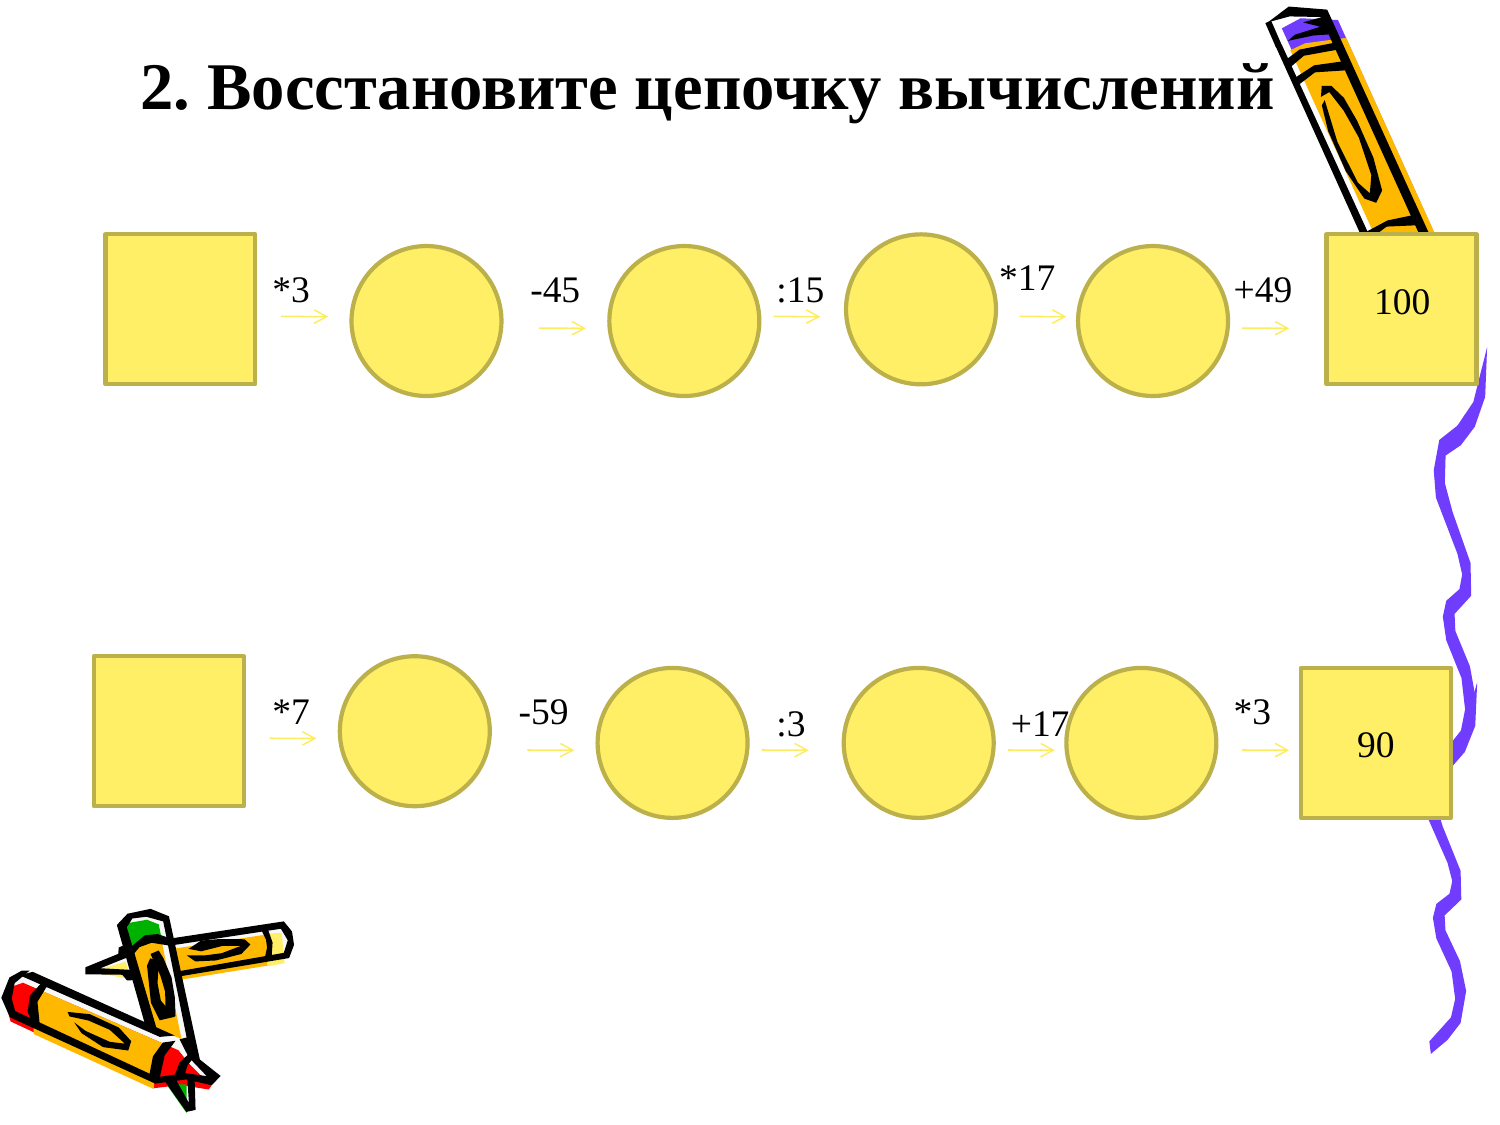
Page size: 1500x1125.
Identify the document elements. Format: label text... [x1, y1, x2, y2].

text_box [595, 665, 750, 821]
text_box +49 [1218, 257, 1325, 318]
text_box [338, 654, 492, 809]
text_box -45 [515, 257, 657, 318]
text_box 90 [1299, 666, 1453, 820]
text_box [92, 654, 246, 808]
text_box [1075, 243, 1231, 399]
text_box 100 [1359, 269, 1454, 330]
list 2. Восстановите цепочку вычислений [74, 34, 1360, 188]
text_box *17 [984, 246, 1114, 306]
text_box [1064, 665, 1219, 821]
text_box *3 [257, 257, 411, 318]
text_box [841, 665, 996, 821]
text_box :3 [761, 691, 832, 752]
text_box [103, 232, 257, 386]
text_box *3 [1218, 679, 1313, 740]
text_box [607, 243, 762, 399]
text_box -59 [503, 679, 610, 740]
text_box *7 [257, 679, 364, 740]
text_box +17 [996, 691, 1102, 752]
text_box [844, 232, 999, 387]
text_box [1324, 232, 1479, 386]
text_box [349, 243, 504, 399]
text_box :15 [761, 257, 868, 318]
